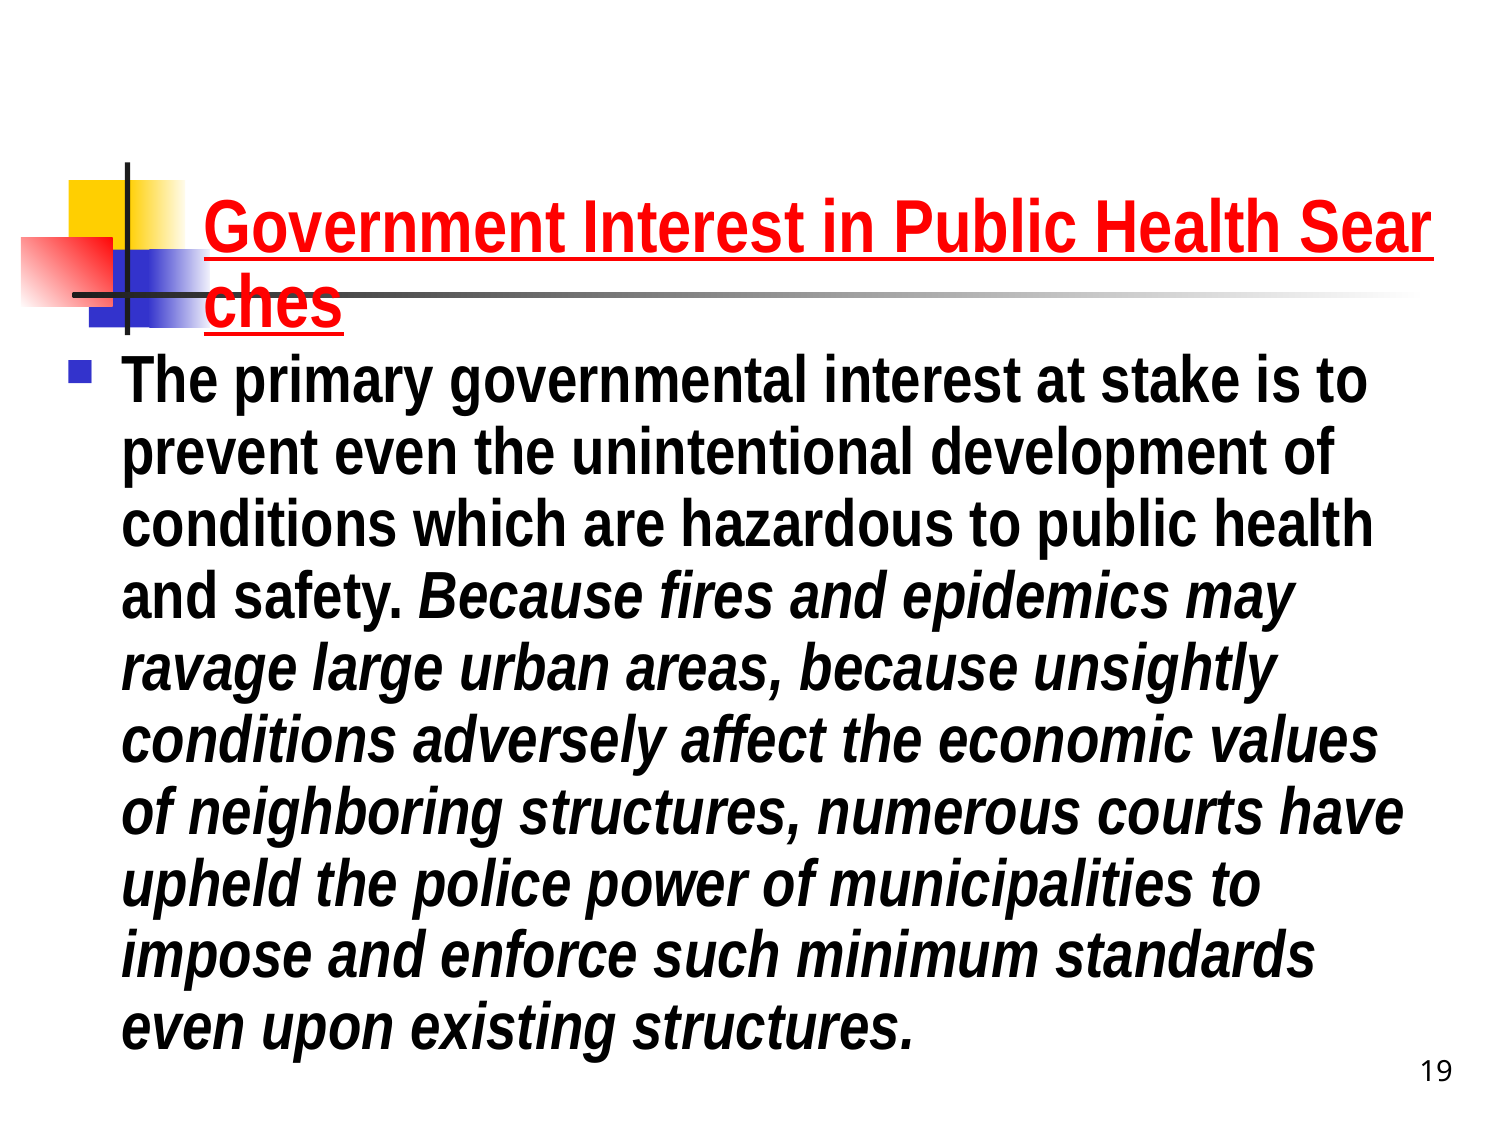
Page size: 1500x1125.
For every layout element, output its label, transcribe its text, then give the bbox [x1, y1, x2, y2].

list The primary governmental interest at stake is to prevent even the unintentional development of conditions which are hazardous to public health and safety. Because fires and epidemics may ravage large urban areas, because unsightly conditions adversely affect the economic values of neighboring structures, numerous courts have upheld the police power of municipalities to impose and enforce such minimum standards even upon existing structures. [50, 337, 1450, 1075]
title Government Interest in Public Health Searches [188, 35, 1468, 275]
slide_number 19 [1155, 1024, 1468, 1100]
